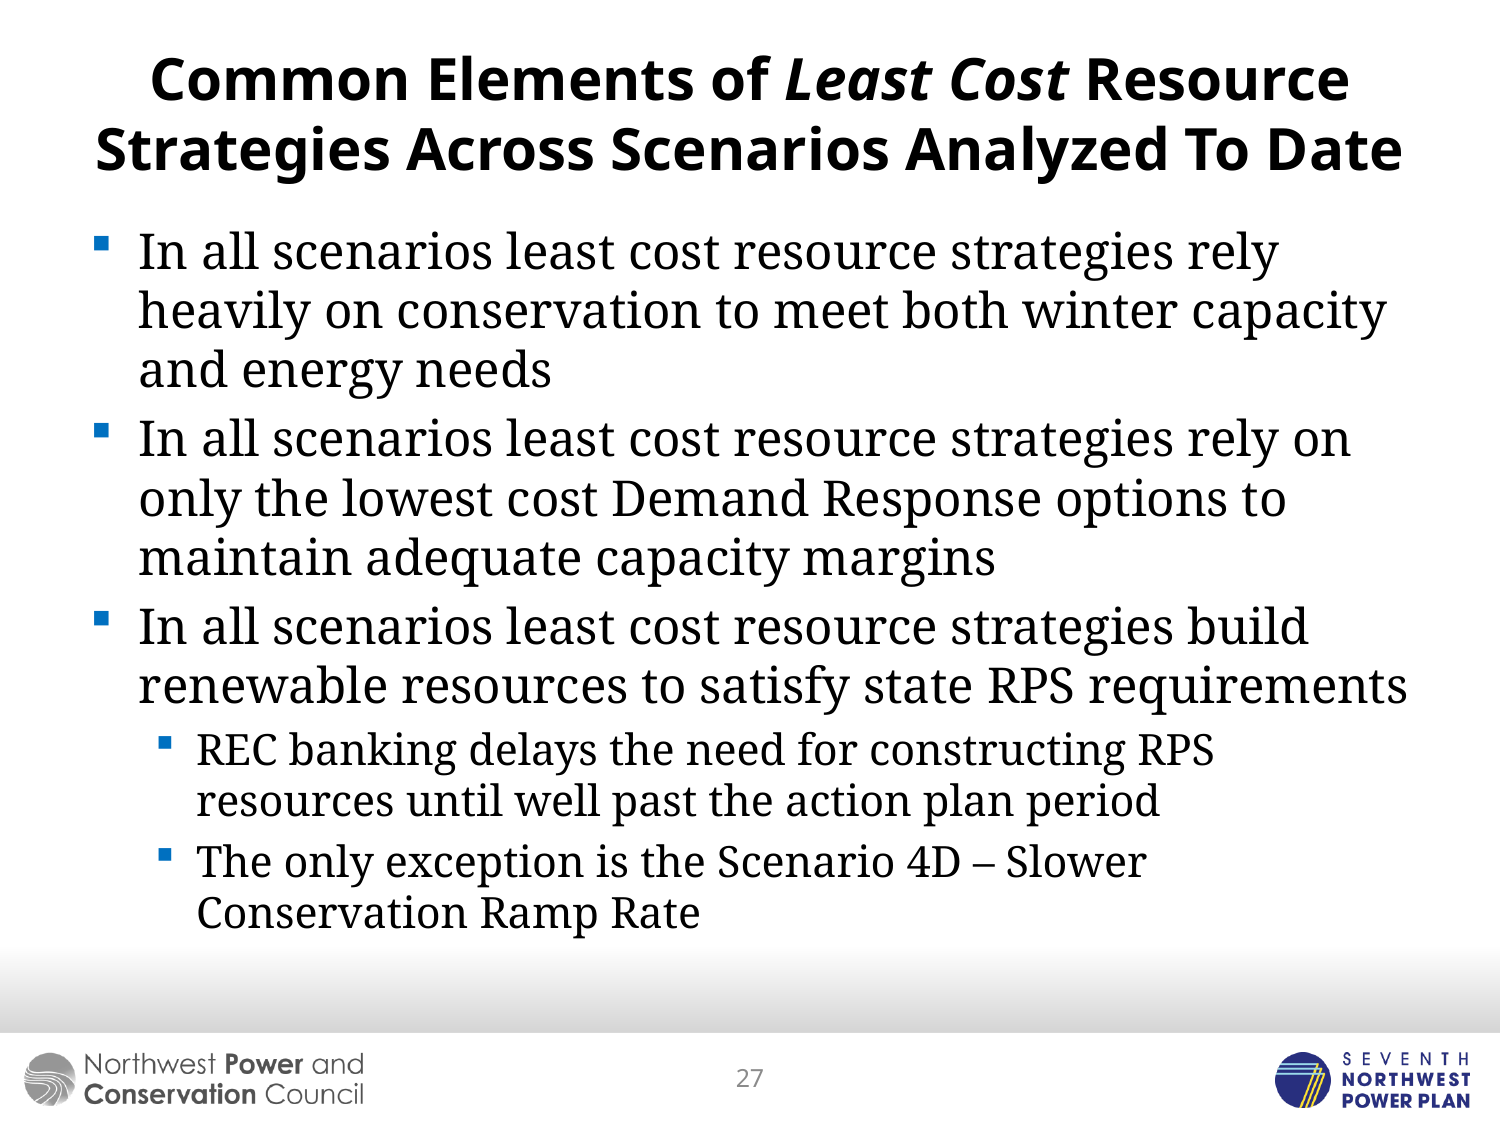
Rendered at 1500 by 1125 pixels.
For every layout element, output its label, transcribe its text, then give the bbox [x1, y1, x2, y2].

slide_number 27 [575, 1050, 925, 1110]
title Common Elements of Least Cost Resource Strategies Across Scenarios Analyzed To Date [75, 37, 1425, 188]
list In all scenarios least cost resource strategies rely heavily on conservation to meet both winter capacity and energy needs In all scenarios least cost resource strategies rely on only the lowest cost Demand Response options to maintain adequate capacity margins In all scenarios least cost resource strategies build renewable resources to satisfy state RPS requirements REC banking delays the need for constructing RPS resources until well past the action plan period The only exception is the Scenario 4D – Slower Conservation Ramp Rate [75, 212, 1425, 1005]
picture [1275, 1052, 1470, 1108]
